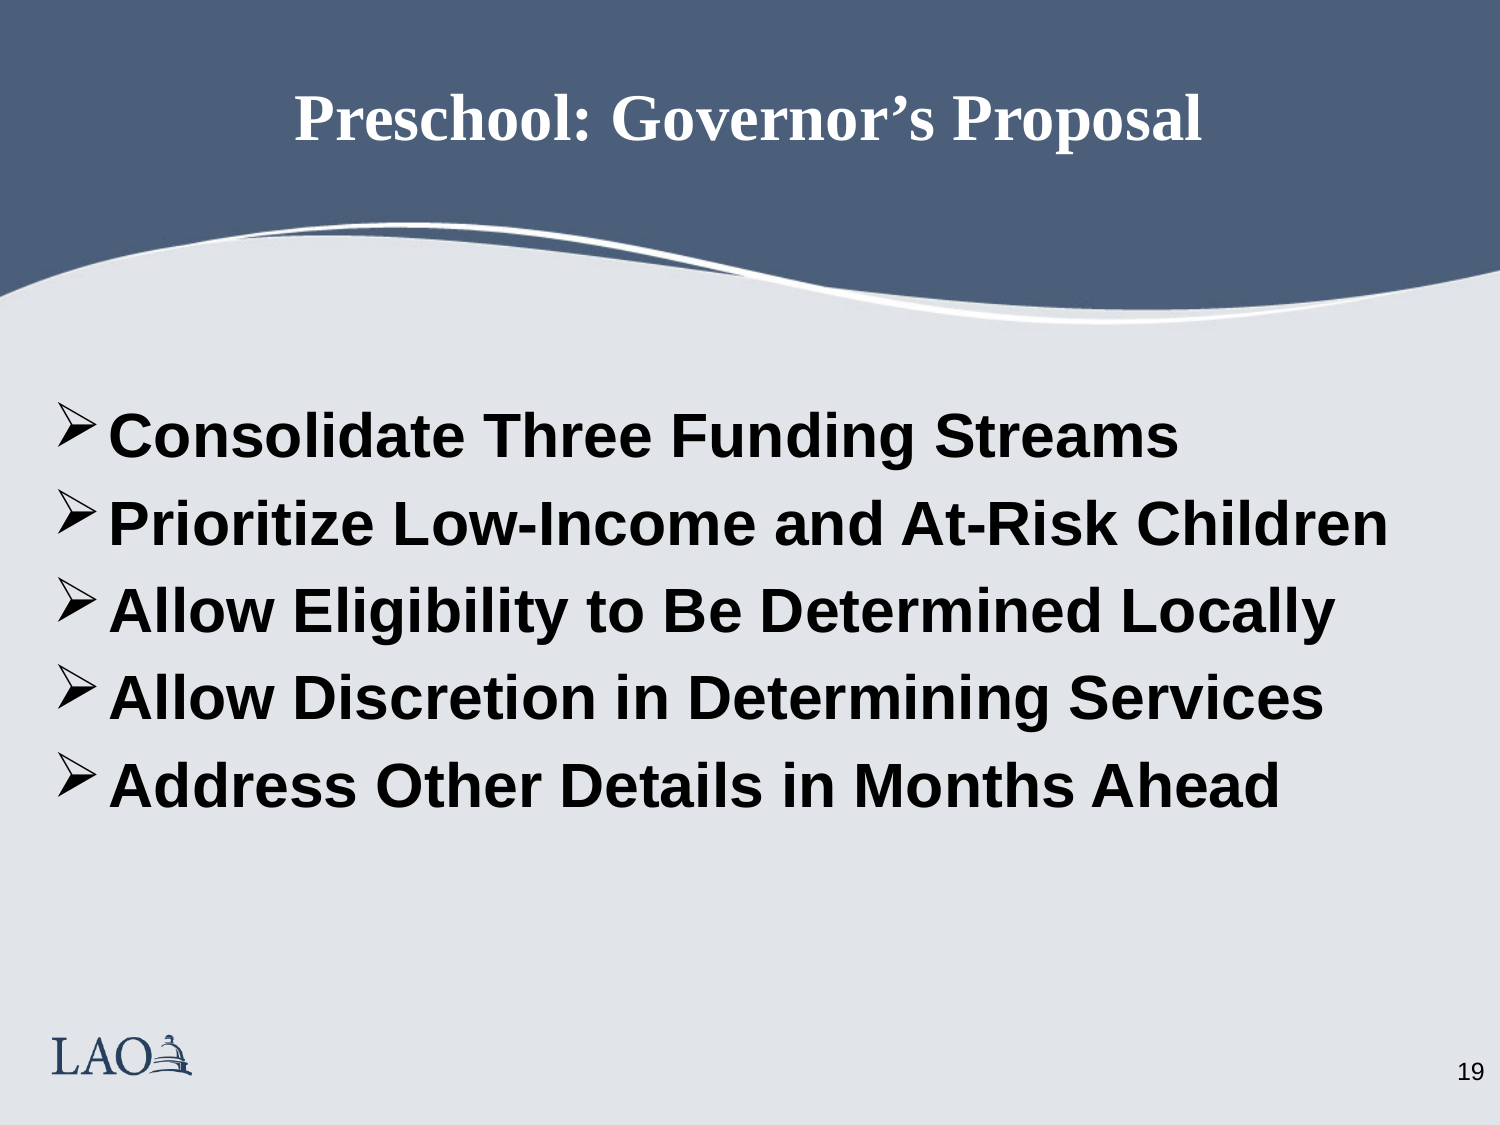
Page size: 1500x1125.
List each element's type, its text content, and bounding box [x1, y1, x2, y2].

list Consolidate Three Funding Streams Prioritize Low-Income and At-Risk Children Allow Eligibility to Be Determined Locally Allow Discretion in Determining Services Address Other Details in Months Ahead [37, 387, 1500, 1025]
title Preschool: Governor’s Proposal [75, 39, 1425, 188]
slide_number 18 [1149, 1040, 1500, 1100]
picture [0, 0, 1500, 1125]
